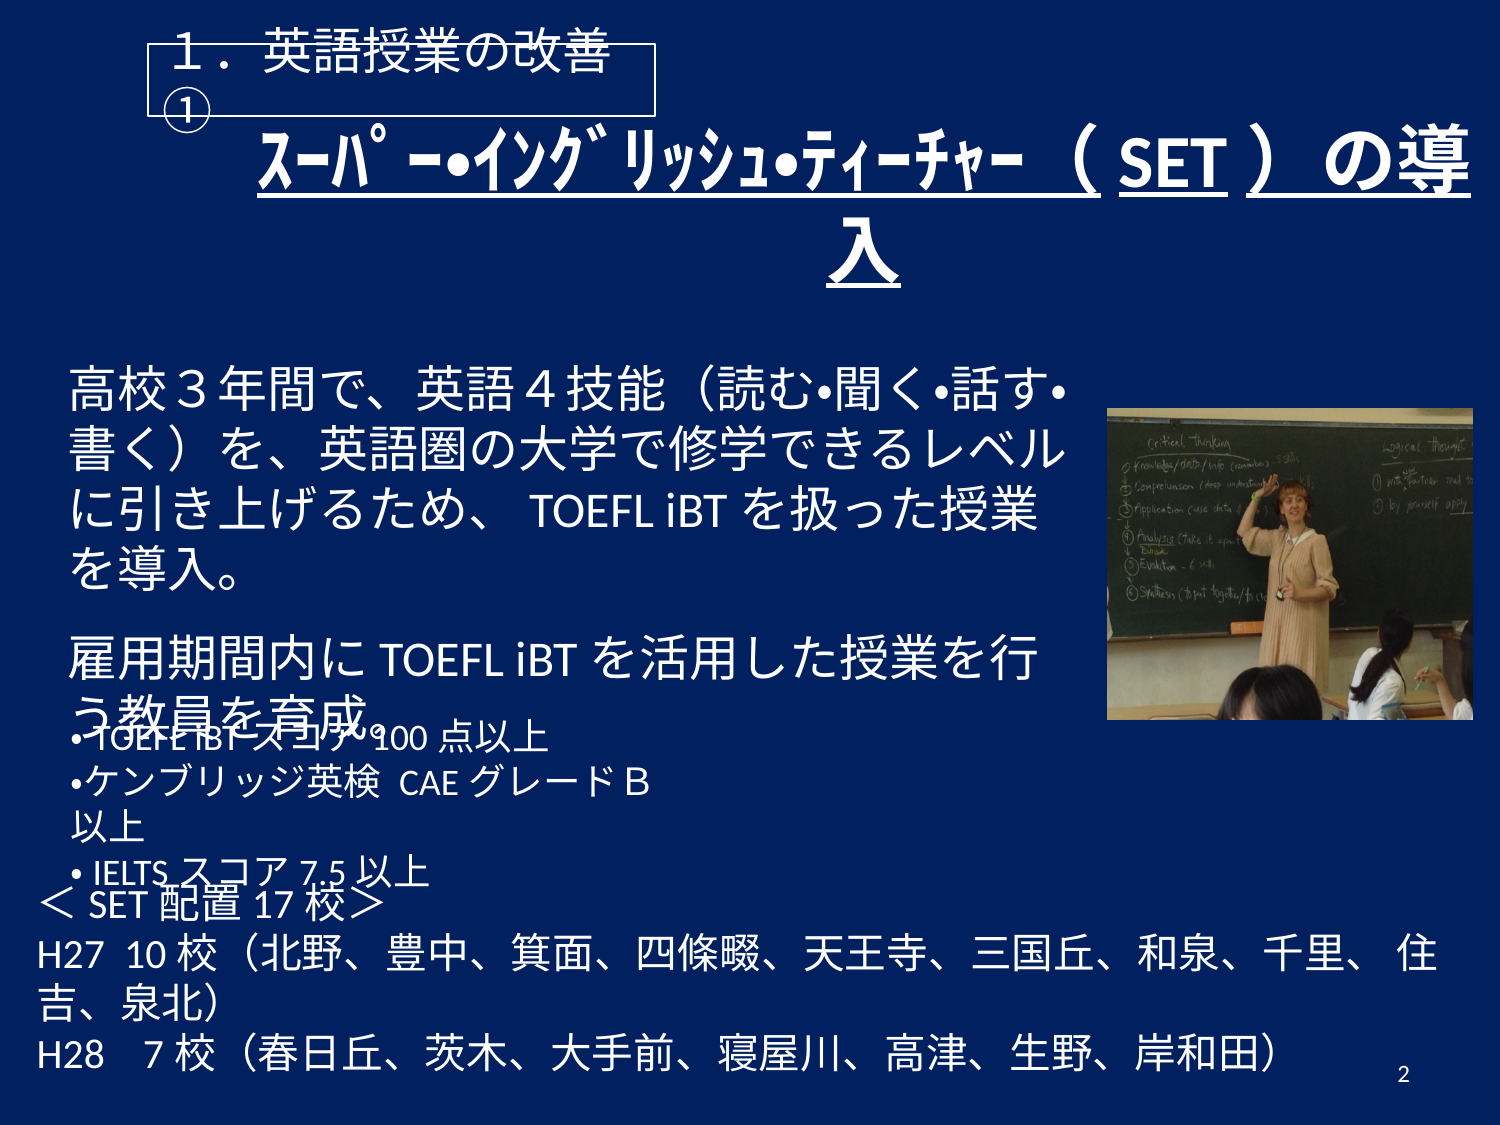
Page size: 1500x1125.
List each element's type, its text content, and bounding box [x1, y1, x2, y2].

text_box ・TOEFL iBTスコア100点以上 ・ケンブリッジ英検 CAEグレードＢ以上 ・IELTSスコア7.5以上 [56, 705, 691, 901]
text_box ＜SET配置17校＞ H27 10校（北野、豊中、箕面、四條畷、天王寺、三国丘、和泉、千里、 住吉、泉北） H28 7校（春日丘、茨木、大手前、寝屋川、高津、生野、岸和田） [21, 869, 1487, 1085]
text_box 高校３年間で、英語４技能（読む・聞く・話す・書く）を、英語圏の大学で修学できるレベルに引き上げるため、TOEFL iBTを扱った授業を導入。 雇用期間内にTOEFL iBTを活用した授業を行う教員を育成。 [53, 349, 1098, 754]
slide_number 2 [1074, 1042, 1425, 1103]
picture [1106, 407, 1473, 720]
title ｽｰﾊﾟｰ・ｲﾝｸﾞﾘｯｼｭ・ﾃｨｰﾁｬｰ（SET）の導入 [206, 149, 1500, 256]
text_box １．英語授業の改善① [147, 43, 656, 116]
